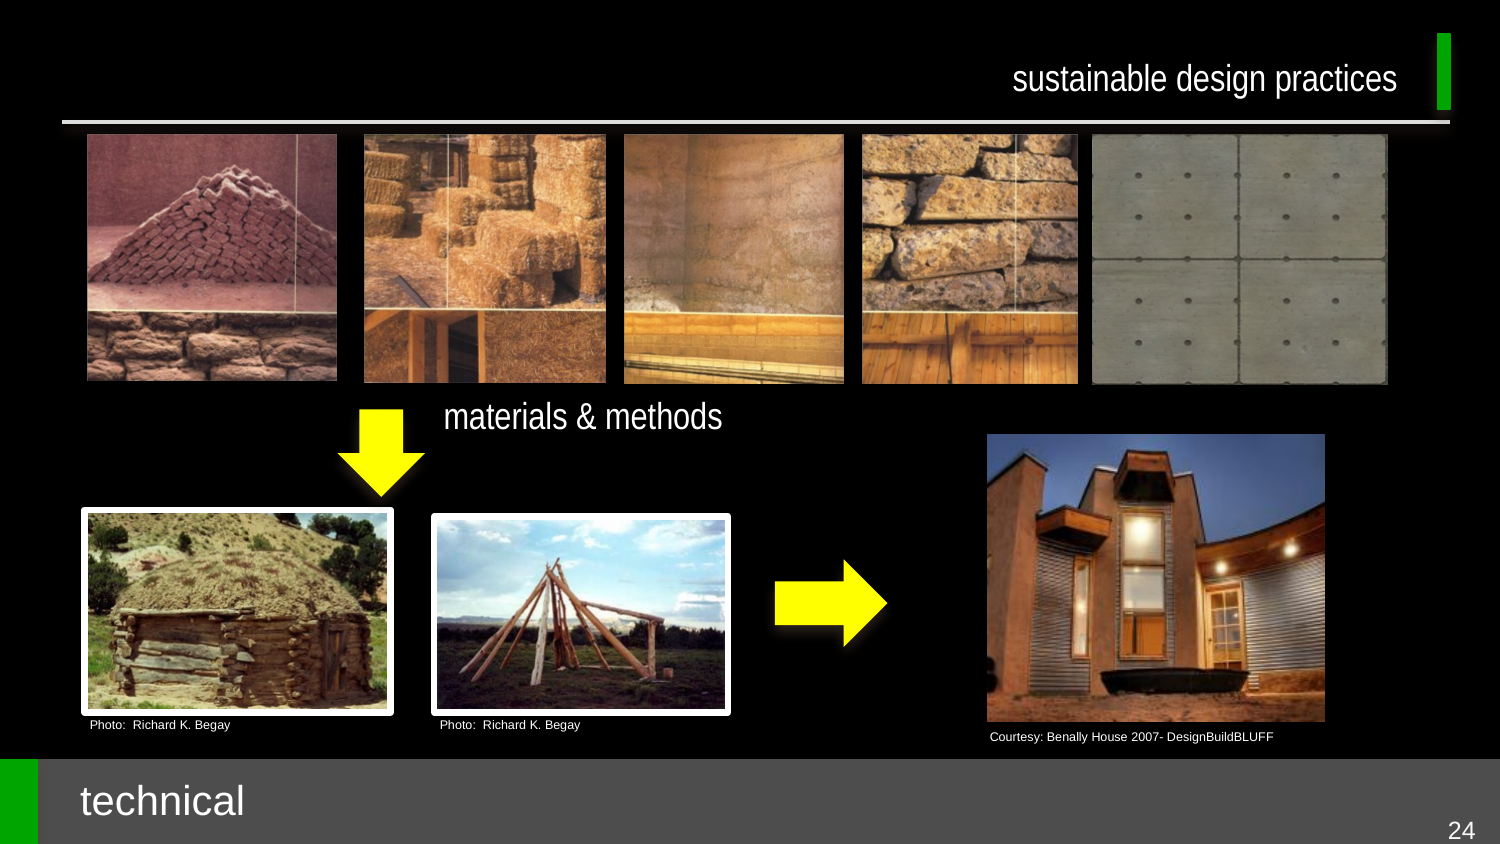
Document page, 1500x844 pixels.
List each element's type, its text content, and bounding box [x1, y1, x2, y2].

text_box Photo: Richard K. Begay [425, 709, 625, 740]
text_box technical [37, 757, 1488, 833]
picture [987, 433, 1326, 722]
text_box [774, 558, 889, 648]
text_box [45, 759, 1500, 844]
text_box [0, 759, 38, 844]
text_box [336, 445, 426, 498]
text_box [1437, 33, 1451, 110]
text_box sustainable design practices [862, 46, 1413, 107]
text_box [87, 134, 1388, 385]
picture [87, 512, 388, 710]
text_box Courtesy: Benally House 2007- DesignBuildBLUFF [975, 721, 1325, 752]
slide_number 24 [1340, 806, 1491, 837]
text_box materials & methods [187, 402, 738, 445]
picture [437, 519, 726, 710]
text_box Photo: Richard K. Begay [75, 709, 275, 740]
